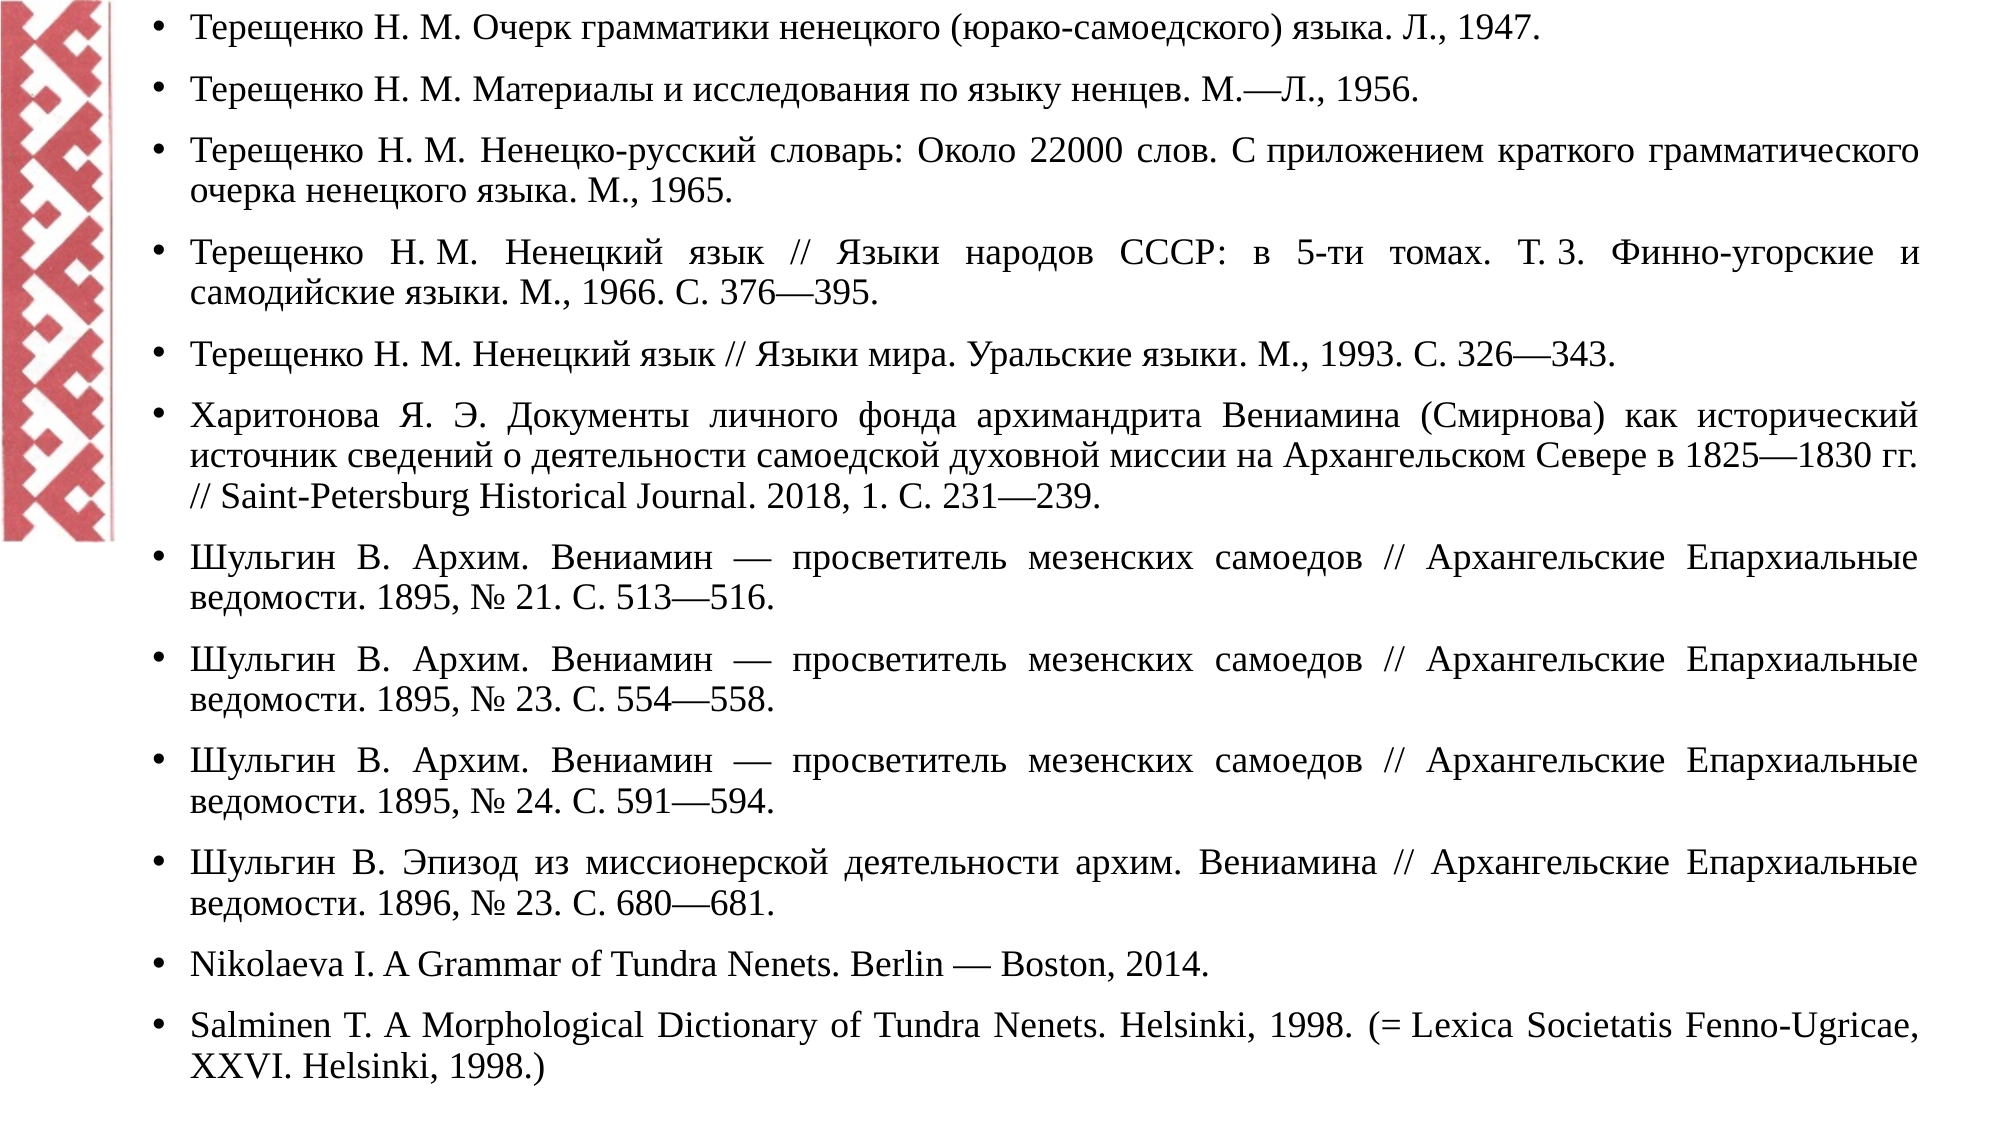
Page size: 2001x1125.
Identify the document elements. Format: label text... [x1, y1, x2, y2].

picture [0, 0, 330, 542]
list Терещенко Н. М. Очерк грамматики ненецкого (юрако-самоедского) языка. Л., 1947. Терещенко Н. М. Материалы и исследования по языку ненцев. М.—Л., 1956. Терещенко Н. М. Ненецко-русский словарь: Около 22000 слов. С приложением краткого грамматического очерка ненецкого языка. М., 1965. Терещенко Н. М. Ненецкий язык // Языки народов СССР: в 5-ти томах. Т. 3. Финно-угорские и самодийские языки. М., 1966. С. 376—395. Терещенко Н. М. Ненецкий язык // Языки мира. Уральские языки. М., 1993. С. 326—343. Харитонова Я. Э. Документы личного фонда архимандрита Вениамина (Смирнова) как исторический источник сведений о деятельности самоедской духовной миссии на Архангельском Севере в 1825—1830 гг. // Saint-Petersburg Historical Journal. 2018, 1. С. 231—239. Шульгин В. Архим. Вениамин — просветитель мезенских самоедов // Архангельские Епархиальные ведомости. 1895, № 21. С. 513—516. Шульгин В. Архим. Вениамин — просветитель мезенских самоедов // Архангельские Епархиальные ведомости. 1895, № 23. С. 554—558. Шульгин В. Архим. Вениамин — просветитель мезенских самоедов // Архангельские Епархиальные ведомости. 1895, № 24. С. 591—594. Шульгин В. Эпизод из миссионерской деятельности архим. Вениамина // Архангельские Епархиальные ведомости. 1896, № 23. С. 680—681. Nikolaeva I. A Grammar of Tundra Nenets. Berlin ― Boston, 2014. Salminen T. A Morphological Dictionary of Tundra Nenets. Helsinki, 1998. (= Lexica Societatis Fenno-Ugricae, XXVI. Helsinki, 1998.) [137, 0, 1936, 1101]
